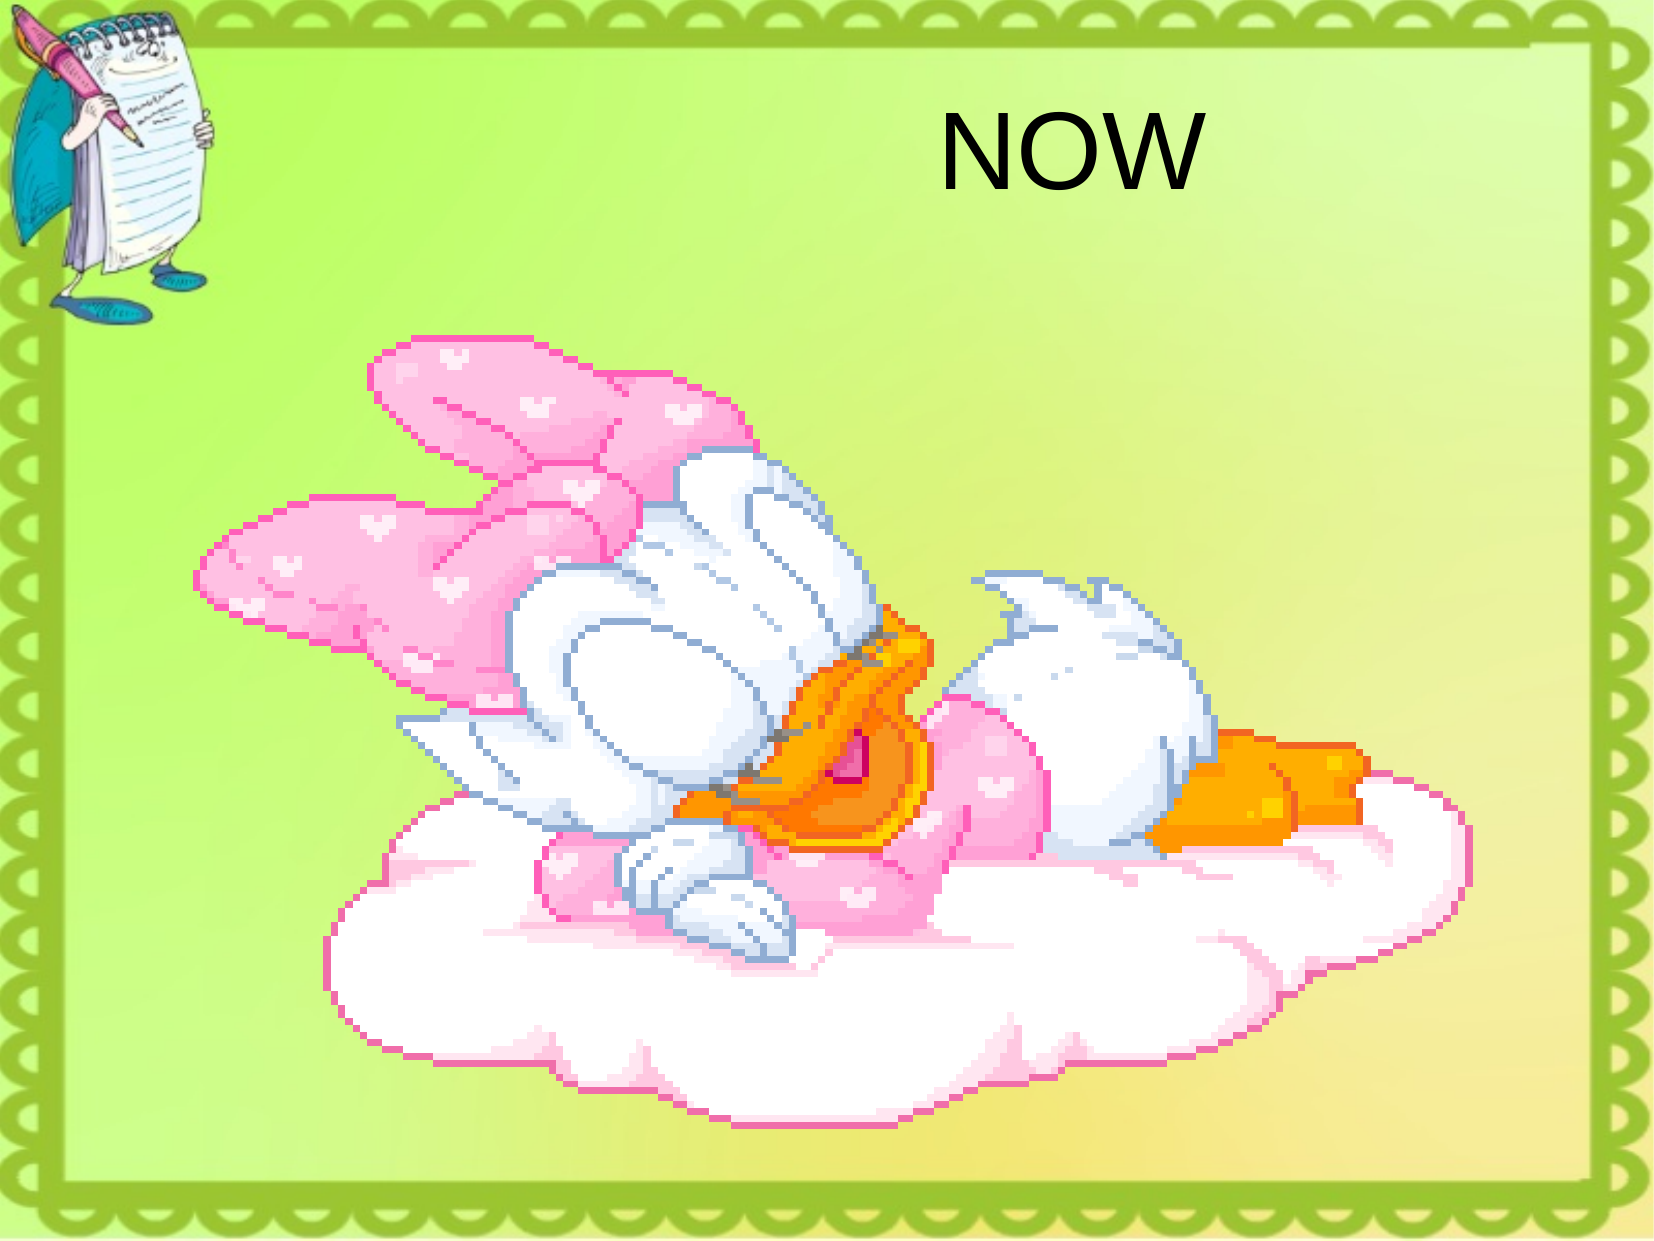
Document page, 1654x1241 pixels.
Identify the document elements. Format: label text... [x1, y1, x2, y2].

picture [0, 0, 1654, 1241]
title NOW [82, 49, 1571, 257]
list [193, 322, 1473, 1150]
